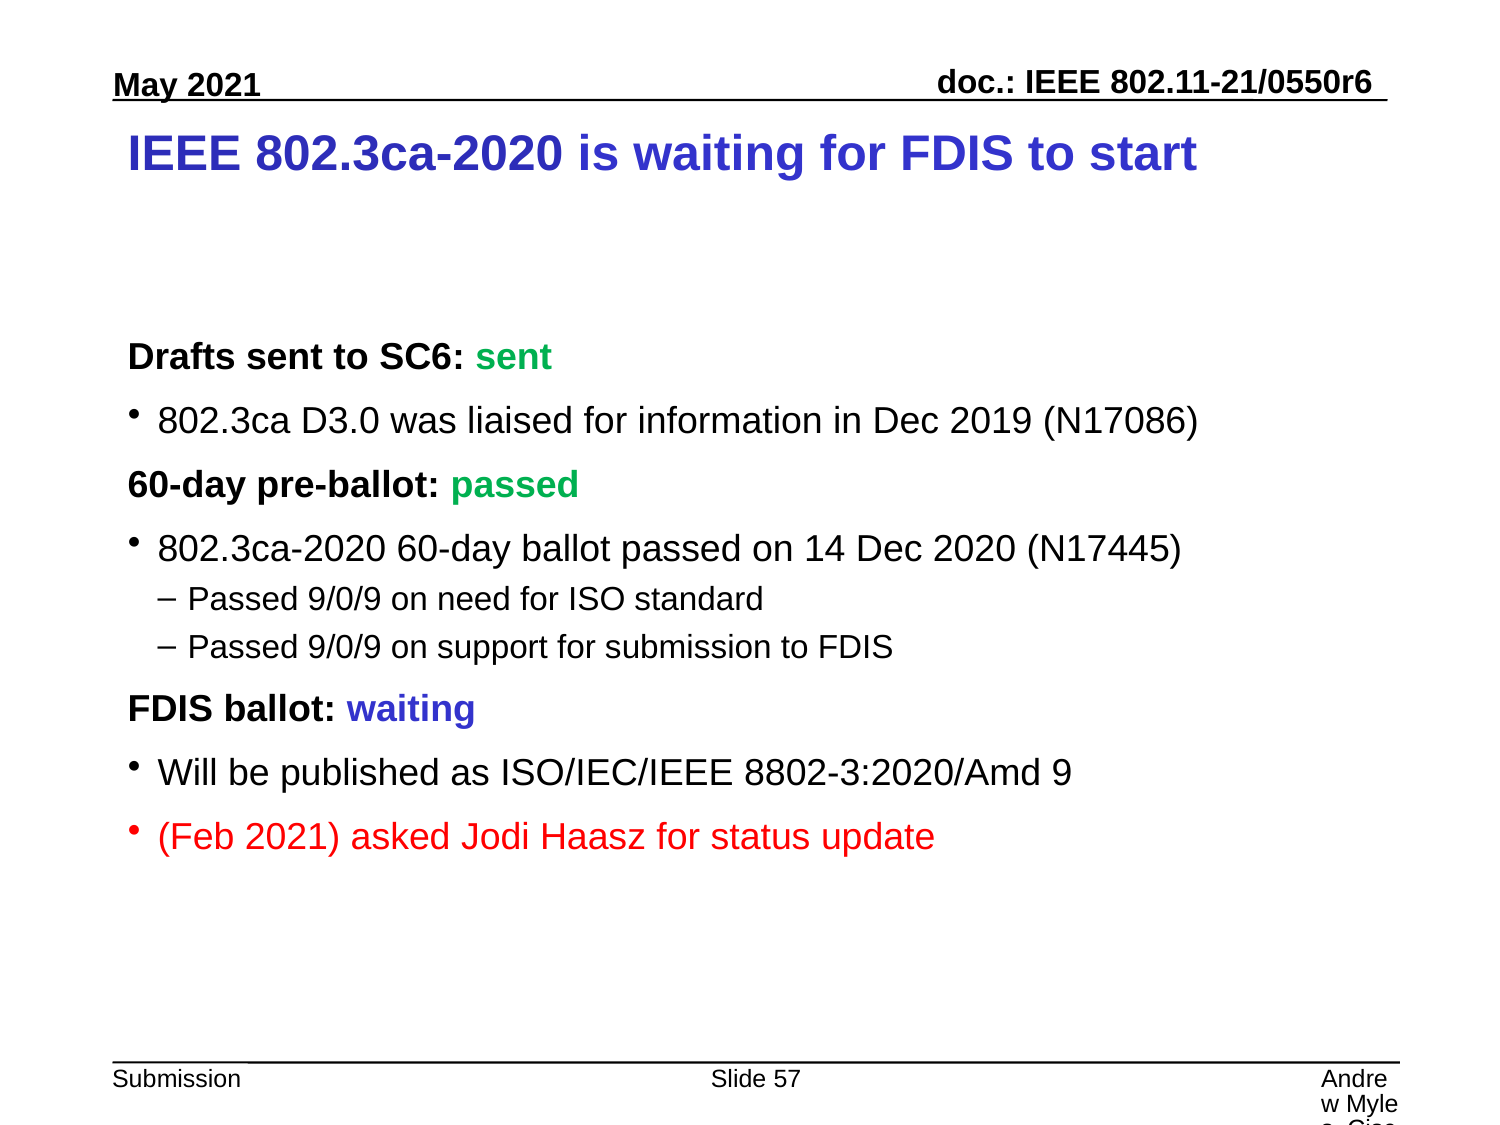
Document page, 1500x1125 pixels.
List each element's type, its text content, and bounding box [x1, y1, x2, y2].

list Drafts sent to SC6: sent 802.3ca D3.0 was liaised for information in Dec 2019 (N17086) 60-day pre-ballot: passed 802.3ca-2020 60-day ballot passed on 14 Dec 2020 (N17445) Passed 9/0/9 on need for ISO standard Passed 9/0/9 on support for submission to FDIS FDIS ballot: waiting Will be published as ISO/IEC/IEEE 8802-3:2020/Amd 9 (Feb 2021) asked Jodi Haasz for status update [112, 324, 1388, 1000]
footer Andrew Myles, Cisco [1320, 1061, 1402, 1093]
slide_number Slide 57 [709, 1061, 803, 1093]
title IEEE 802.3ca-2020 is waiting for FDIS to start [112, 112, 1388, 288]
